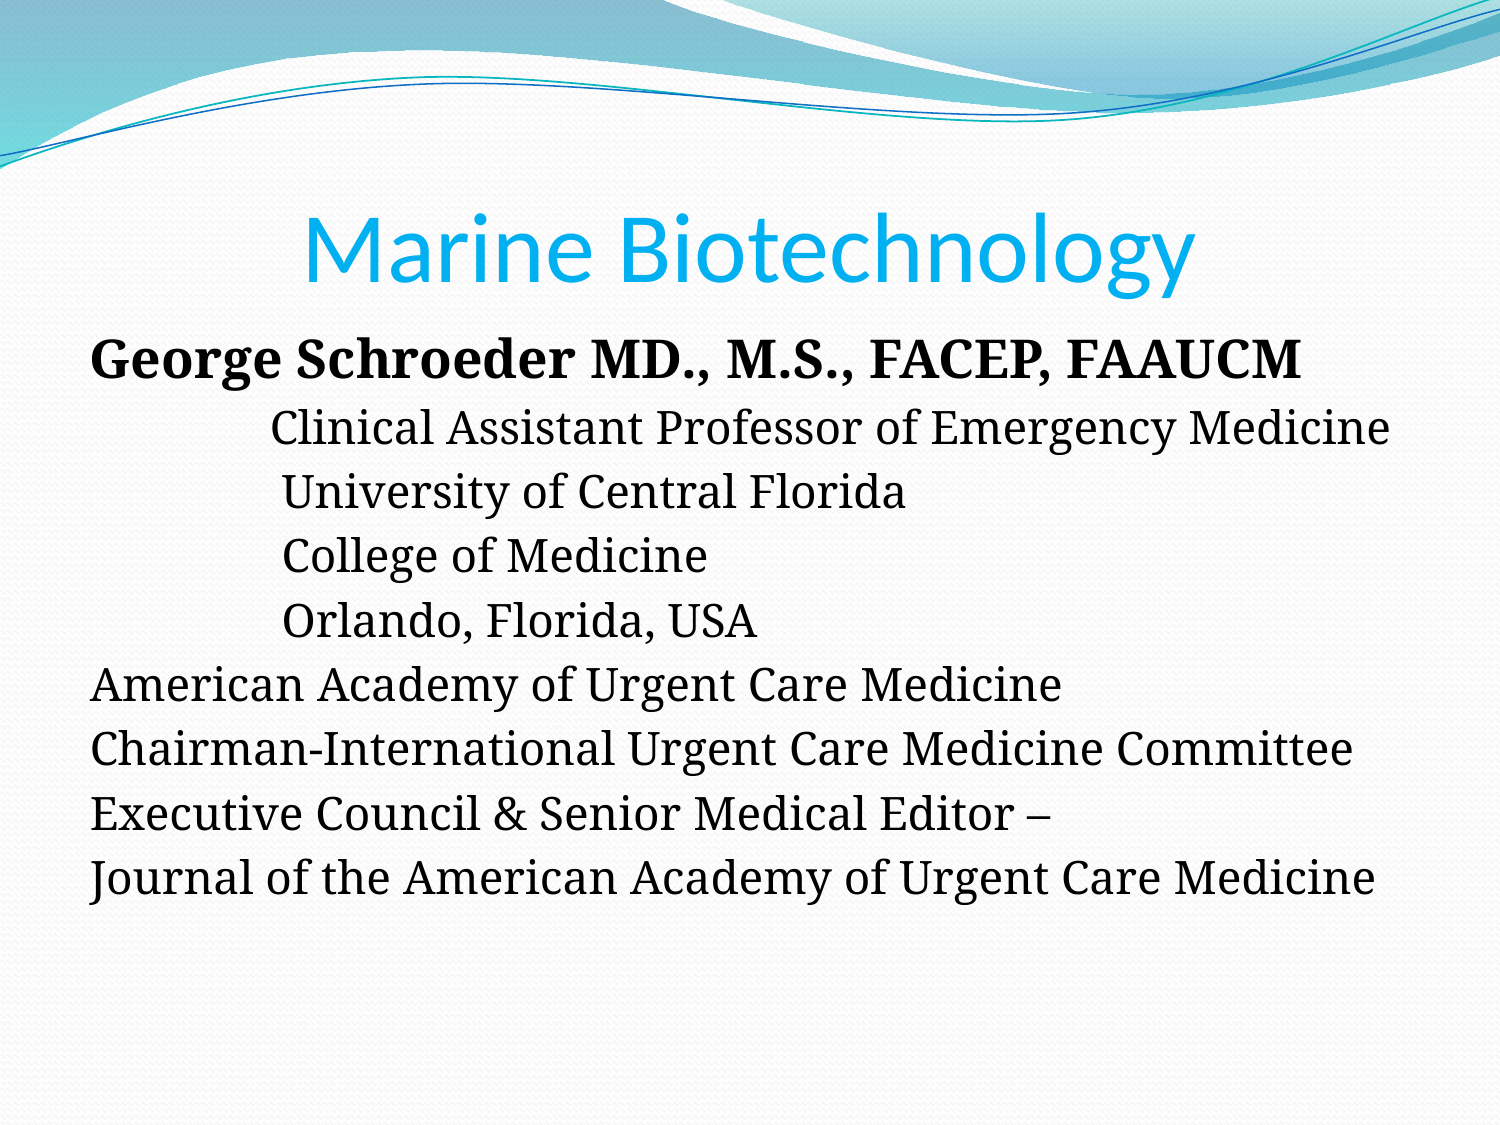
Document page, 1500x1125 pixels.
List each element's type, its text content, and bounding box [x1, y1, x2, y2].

list George Schroeder MD., M.S., FACEP, FAAUCM Clinical Assistant Professor of Emergency Medicine University of Central Florida College of Medicine Orlando, Florida, USA American Academy of Urgent Care Medicine Chairman-International Urgent Care Medicine Committee Executive Council & Senior Medical Editor – Journal of the American Academy of Urgent Care Medicine [75, 317, 1425, 1038]
title Marine Biotechnology [75, 115, 1425, 303]
